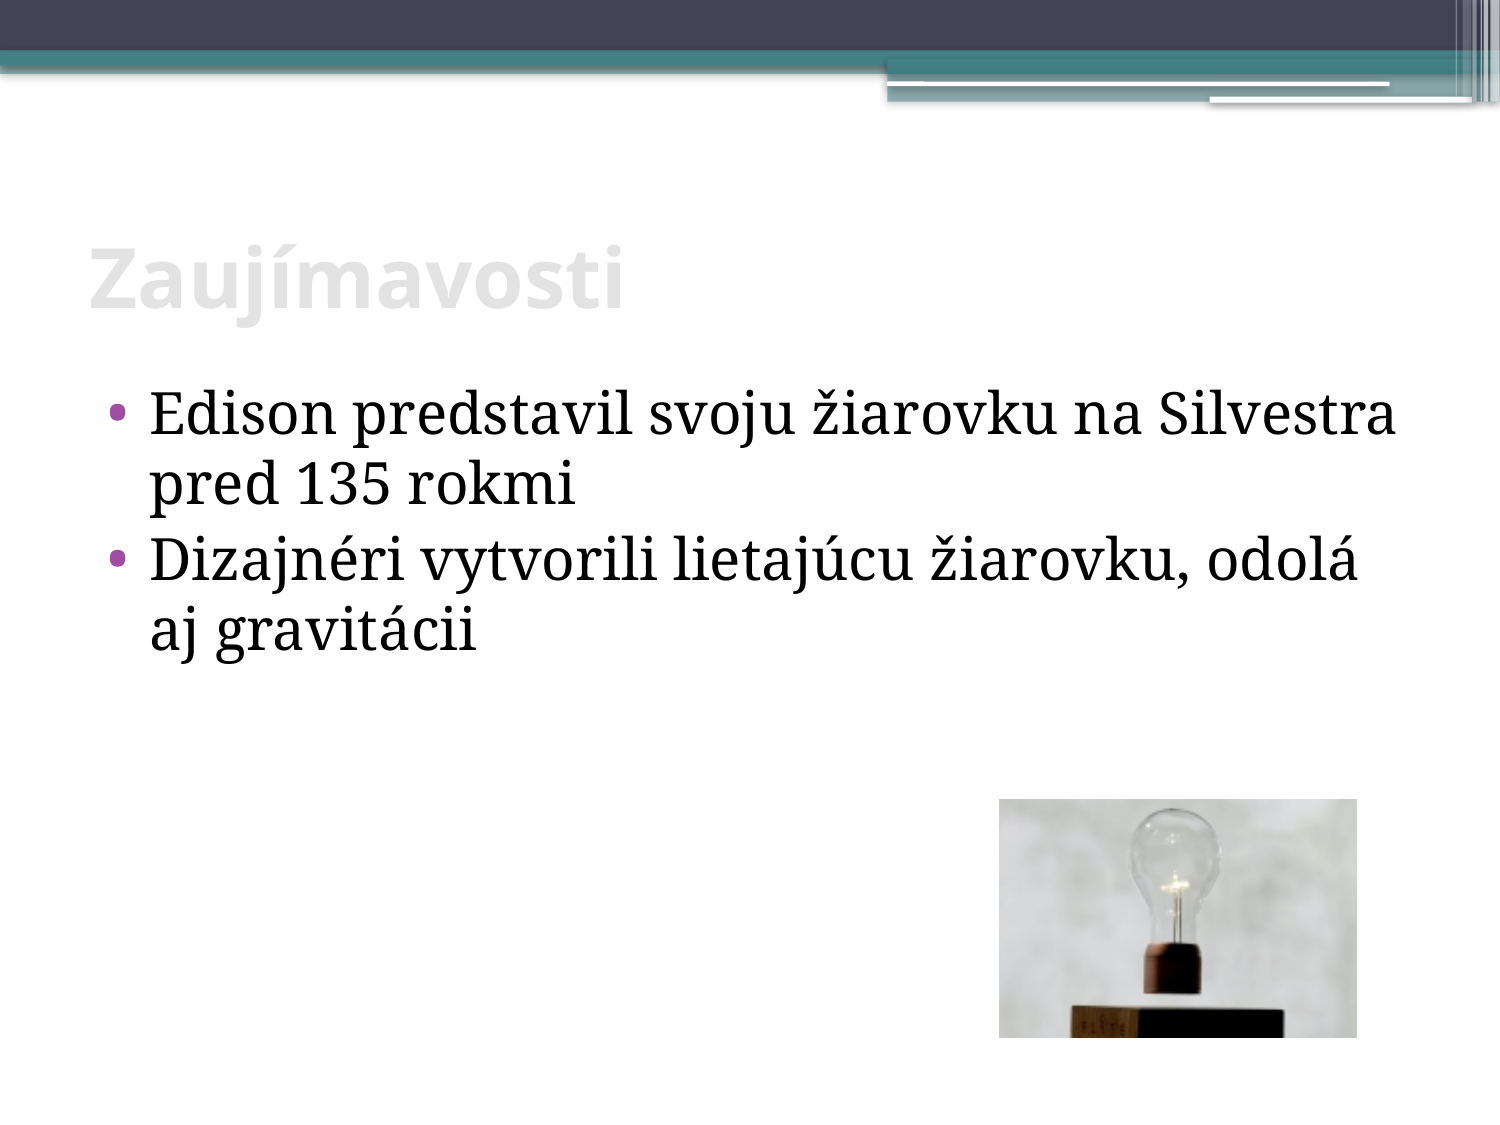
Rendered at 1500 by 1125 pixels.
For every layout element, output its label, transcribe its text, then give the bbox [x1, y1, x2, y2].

list Edison predstavil svoju žiarovku na Silvestra pred 135 rokmi Dizajnéri vytvorili lietajúcu žiarovku, odolá aj gravitácii [75, 368, 1425, 1079]
picture [999, 799, 1357, 1038]
title Zaujímavosti [75, 187, 1425, 363]
